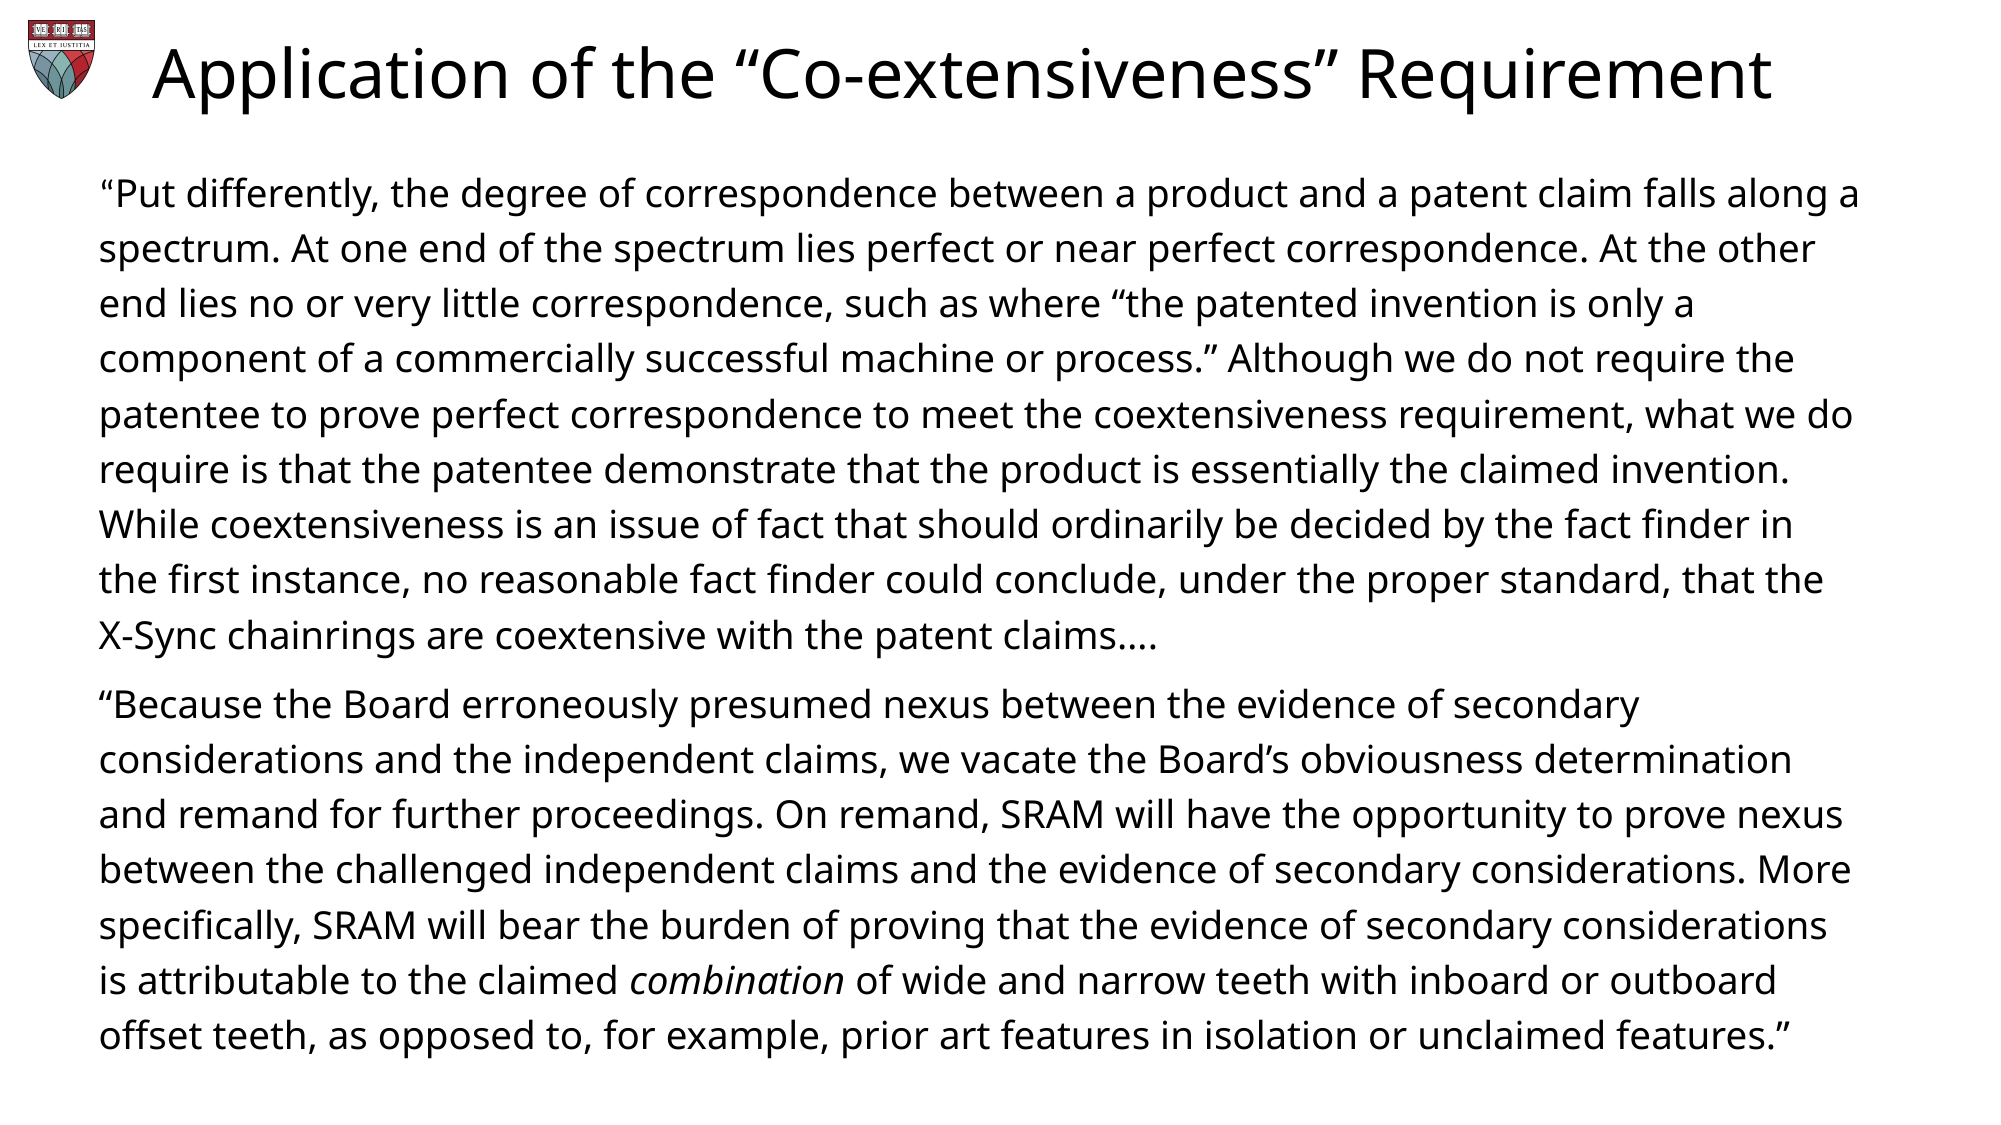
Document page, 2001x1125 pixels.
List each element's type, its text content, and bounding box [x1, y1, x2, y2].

list “Put differently, the degree of correspondence between a product and a patent claim falls along a spectrum. At one end of the spectrum lies perfect or near perfect correspondence. At the other end lies no or very little correspondence, such as where “the patented invention is only a component of a commercially successful machine or process.” Although we do not require the patentee to prove perfect correspondence to meet the coextensiveness requirement, what we do require is that the patentee demonstrate that the product is essentially the claimed invention. While coextensiveness is an issue of fact that should ordinarily be decided by the fact finder in the first instance, no reasonable fact finder could conclude, under the proper standard, that the X-Sync chainrings are coextensive with the patent claims…. “Because the Board erroneously presumed nexus between the evidence of secondary considerations and the independent claims, we vacate the Board’s obviousness determination and remand for further proceedings. On remand, SRAM will have the opportunity to prove nexus between the challenged independent claims and the evidence of secondary considerations. More specifically, SRAM will bear the burden of proving that the evidence of secondary considerations is attributable to the claimed combination of wide and narrow teeth with inboard or outboard offset teeth, as opposed to, for example, prior art features in isolation or unclaimed features.” [83, 151, 1878, 1095]
picture [28, 20, 95, 99]
title Application of the “Co-extensiveness” Requirement [137, 0, 1863, 151]
